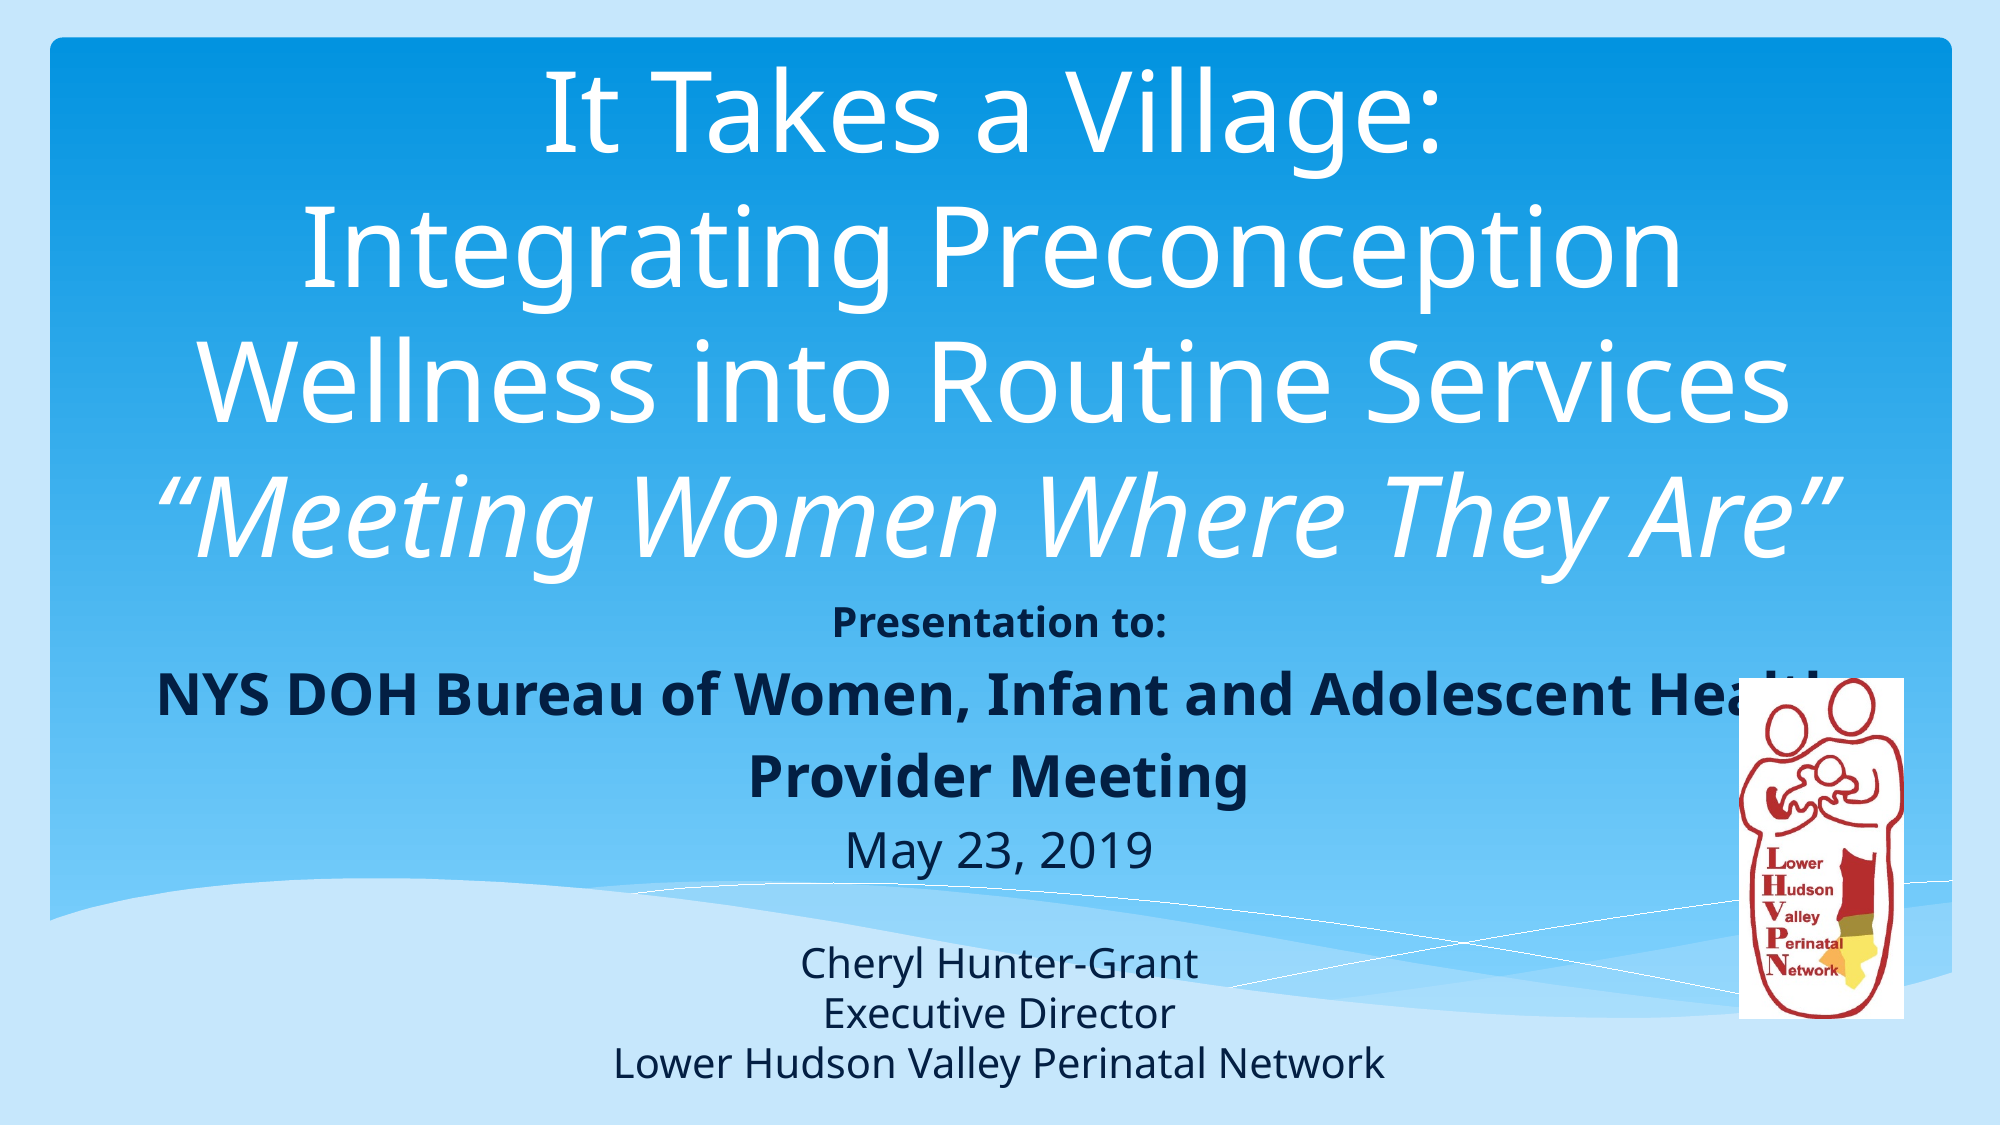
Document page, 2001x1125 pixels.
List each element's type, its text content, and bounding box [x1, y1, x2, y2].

picture [710, 91, 757, 153]
picture [652, 72, 711, 151]
picture [1359, 91, 1409, 153]
picture [1066, 72, 1131, 151]
picture [547, 72, 575, 151]
picture [1290, 91, 1342, 175]
subtitle Presentation to: NYS DOH Bureau of Women, Infant and Adolescent Health Provider Meeting May 23, 2019 Cheryl Hunter-Grant Executive Director Lower Hudson Valley Perinatal Network [72, 587, 1927, 1019]
picture [1226, 91, 1273, 153]
picture [1424, 91, 1436, 105]
picture [1739, 678, 1904, 1019]
picture [1143, 92, 1152, 151]
picture [896, 91, 938, 153]
picture [1201, 67, 1210, 151]
picture [834, 91, 884, 153]
picture [1142, 70, 1153, 81]
picture [777, 67, 824, 151]
picture [582, 78, 618, 153]
picture [979, 91, 1026, 153]
picture [1424, 139, 1436, 153]
title It Takes a Village: Integrating Preconception Wellness into Routine Services “Meeting Women Where They Are” [72, 317, 1918, 587]
picture [1172, 67, 1181, 151]
